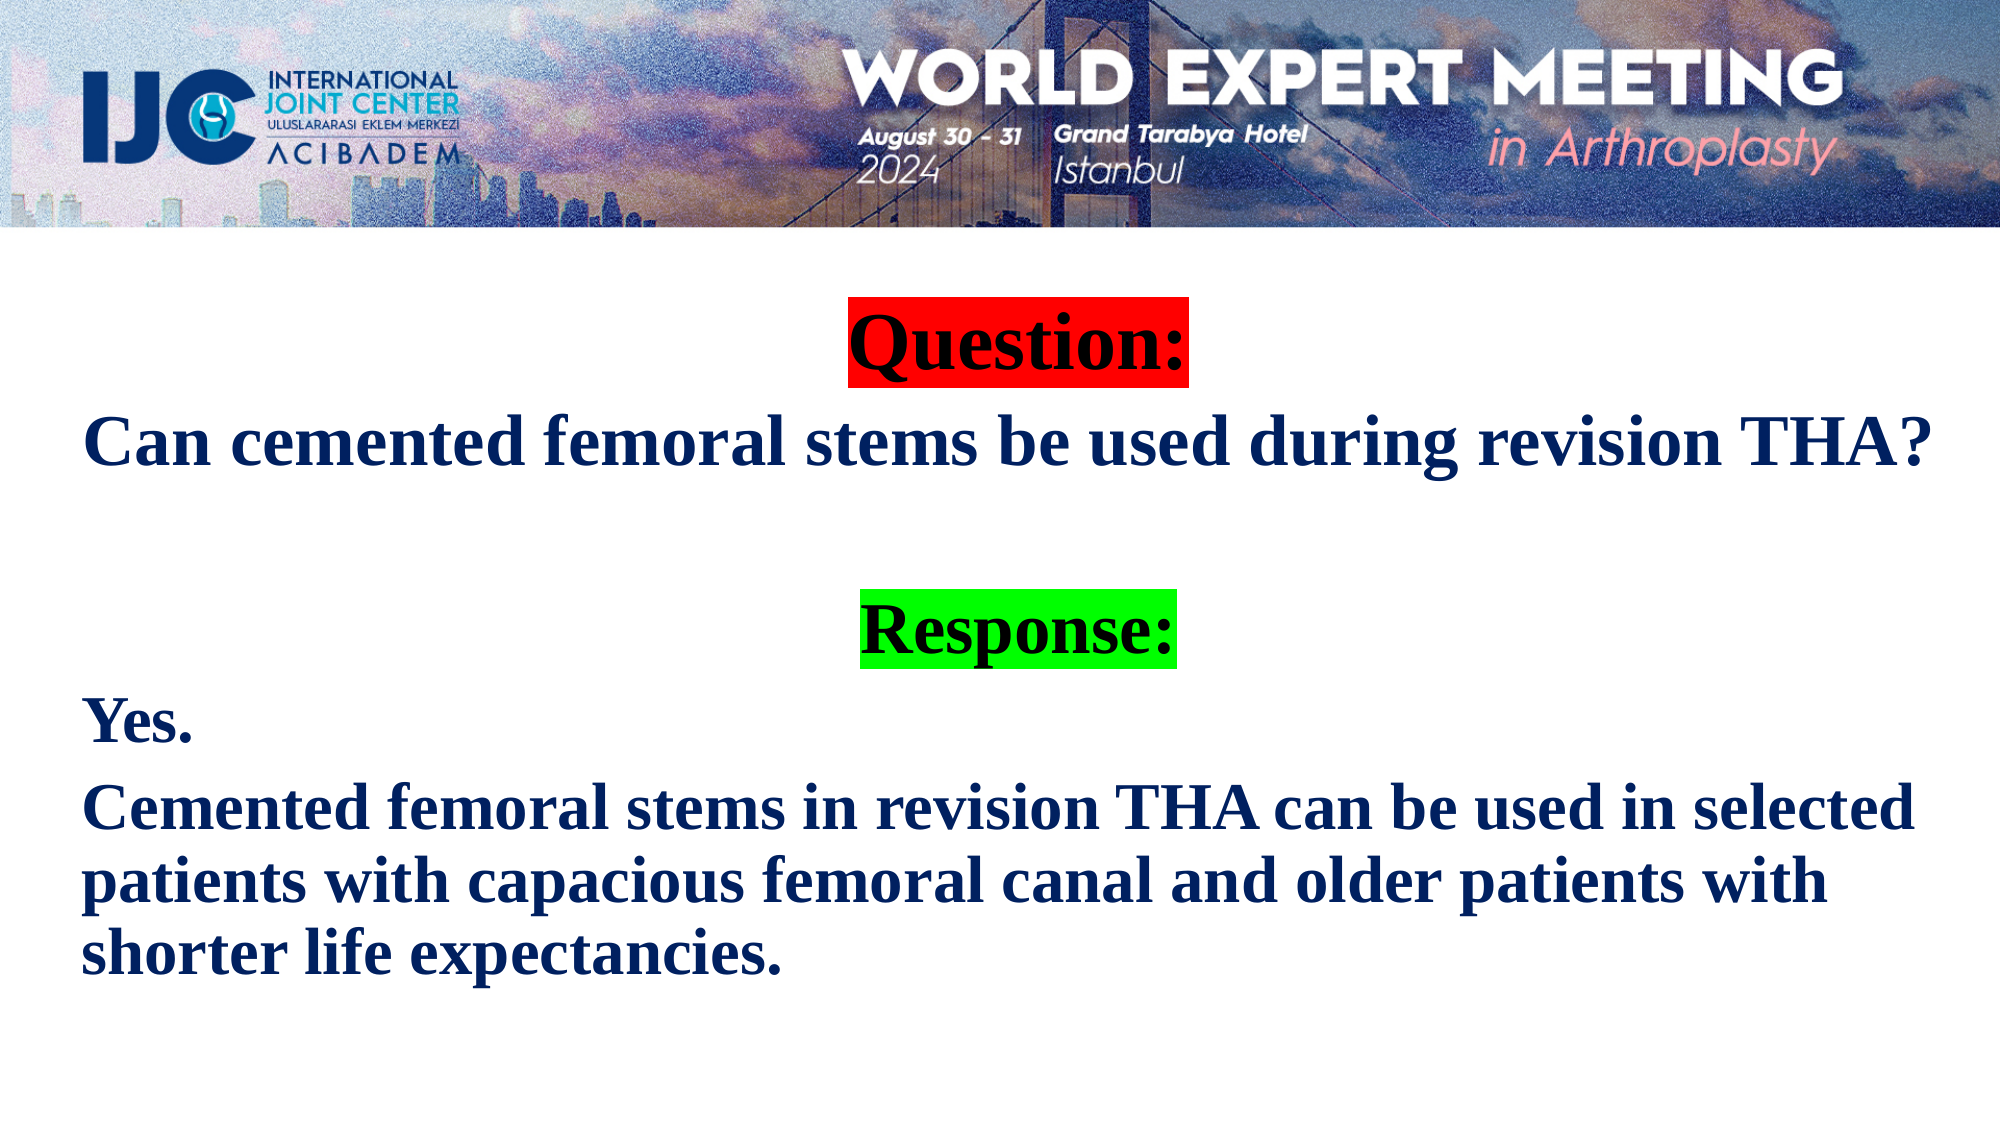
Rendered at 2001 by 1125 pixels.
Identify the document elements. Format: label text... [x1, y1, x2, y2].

subtitle Question: Can cemented femoral stems be used during revision THA? Response: Yes. Cemented femoral stems in revision THA can be used in selected patients with capacious femoral canal and older patients with shorter life expectancies. [66, 291, 1972, 1081]
picture [0, 0, 2000, 1125]
